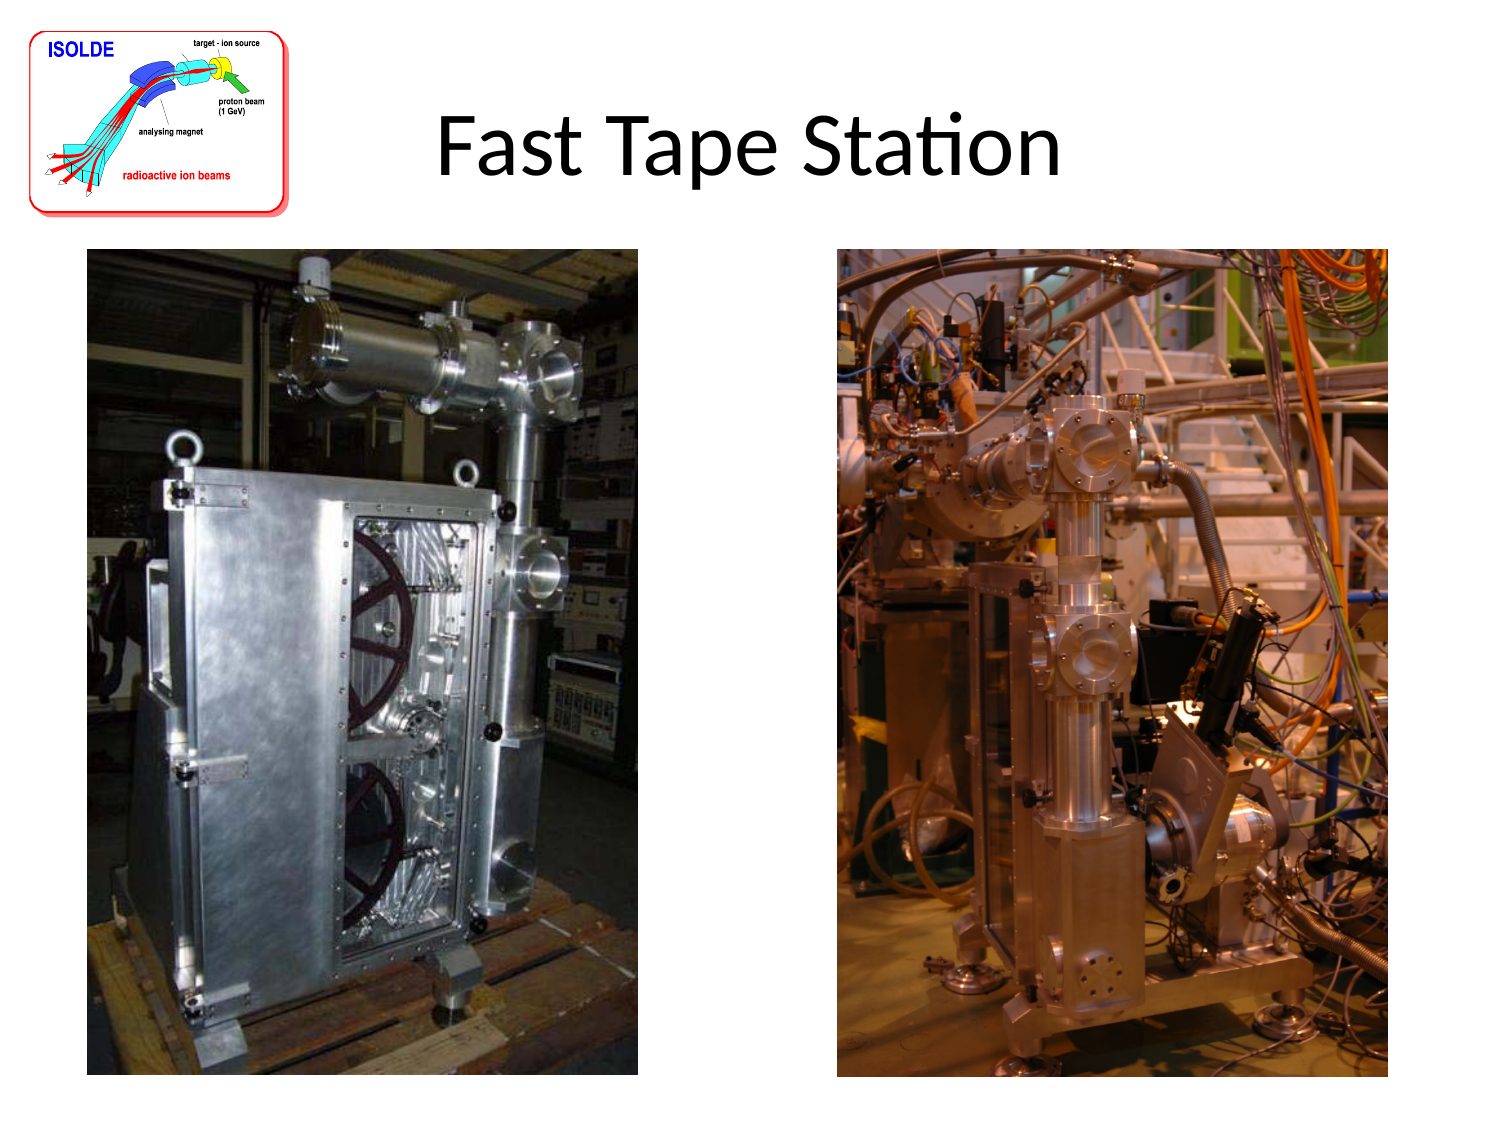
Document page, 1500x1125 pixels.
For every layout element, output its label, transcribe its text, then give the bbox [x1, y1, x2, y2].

picture [29, 30, 290, 218]
title Fast Tape Station [75, 45, 1425, 233]
picture [87, 249, 638, 1075]
picture [837, 249, 1388, 1078]
